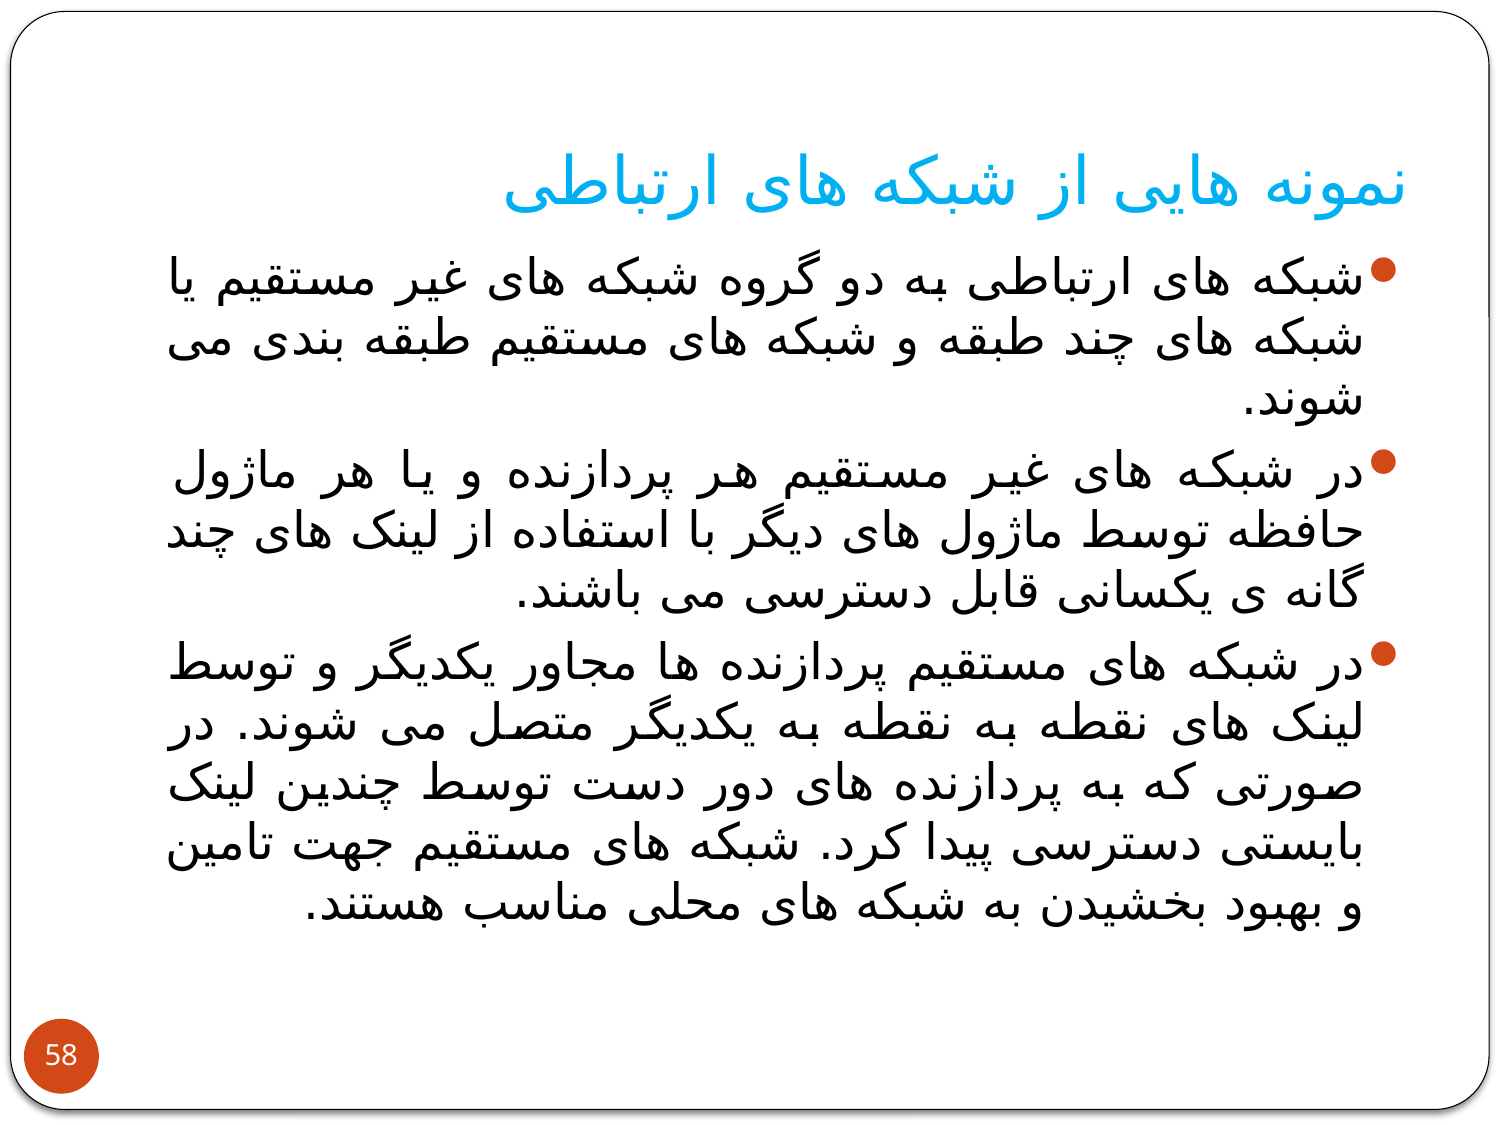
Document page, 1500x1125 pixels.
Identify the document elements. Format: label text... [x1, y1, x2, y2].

title نمونه هایی از شبکه های ارتباطی [150, 45, 1425, 233]
slide_number 58 [23, 1018, 99, 1094]
list شبکه های ارتباطی به دو گروه شبکه های غیر مستقیم یا شبکه های چند طبقه و شبکه های مستقیم طبقه بندی می شوند. در شبکه های غیر مستقیم هر پردازنده و یا هر ماژول حافظه توسط ماژول های دیگر با استفاده از لینک های چند گانه ی یکسانی قابل دسترسی می باشند. در شبکه های مستقیم پردازنده ها مجاور یکدیگر و توسط لینک های نقطه به نقطه به یکدیگر متصل می شوند. در صورتی که به پردازنده های دور دست توسط چندین لینک بایستی دسترسی پیدا کرد. شبکه های مستقیم جهت تامین و بهبود بخشیدن به شبکه های محلی مناسب هستند. [150, 237, 1425, 988]
